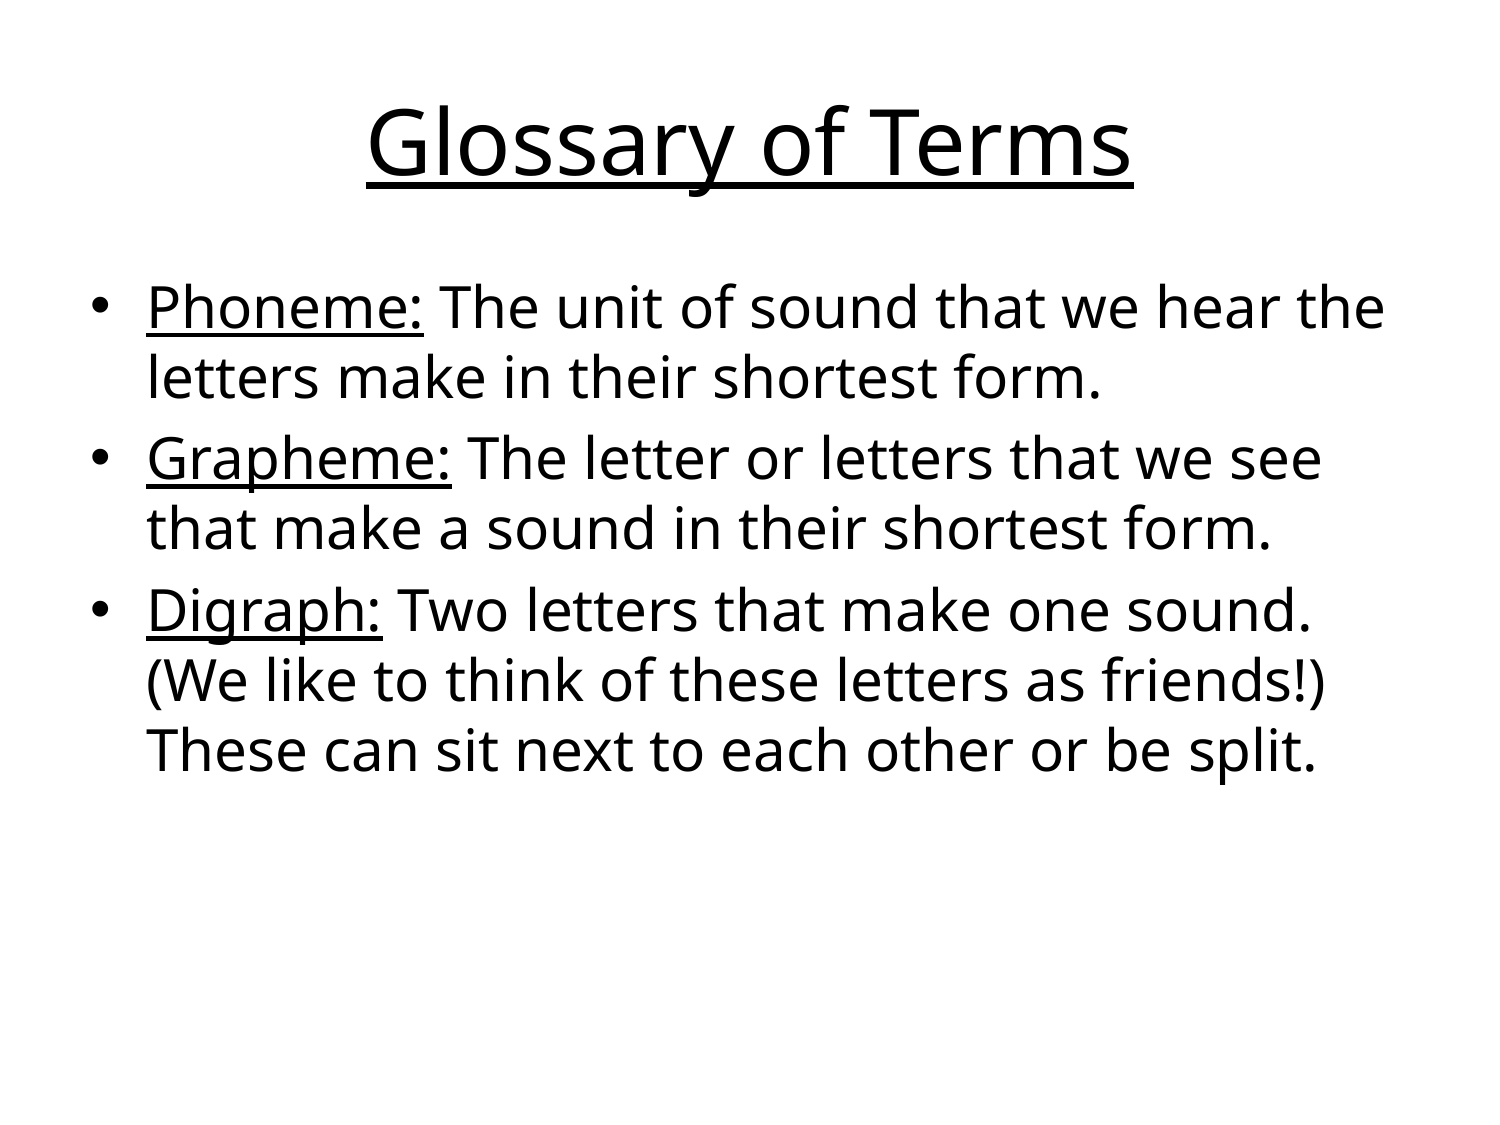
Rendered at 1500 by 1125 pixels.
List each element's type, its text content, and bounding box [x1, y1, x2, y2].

title Glossary of Terms [74, 44, 1426, 233]
list Phoneme: The unit of sound that we hear the letters make in their shortest form. Grapheme: The letter or letters that we see that make a sound in their shortest form. Digraph: Two letters that make one sound. (We like to think of these letters as friends!) These can sit next to each other or be split. [74, 262, 1426, 1006]
